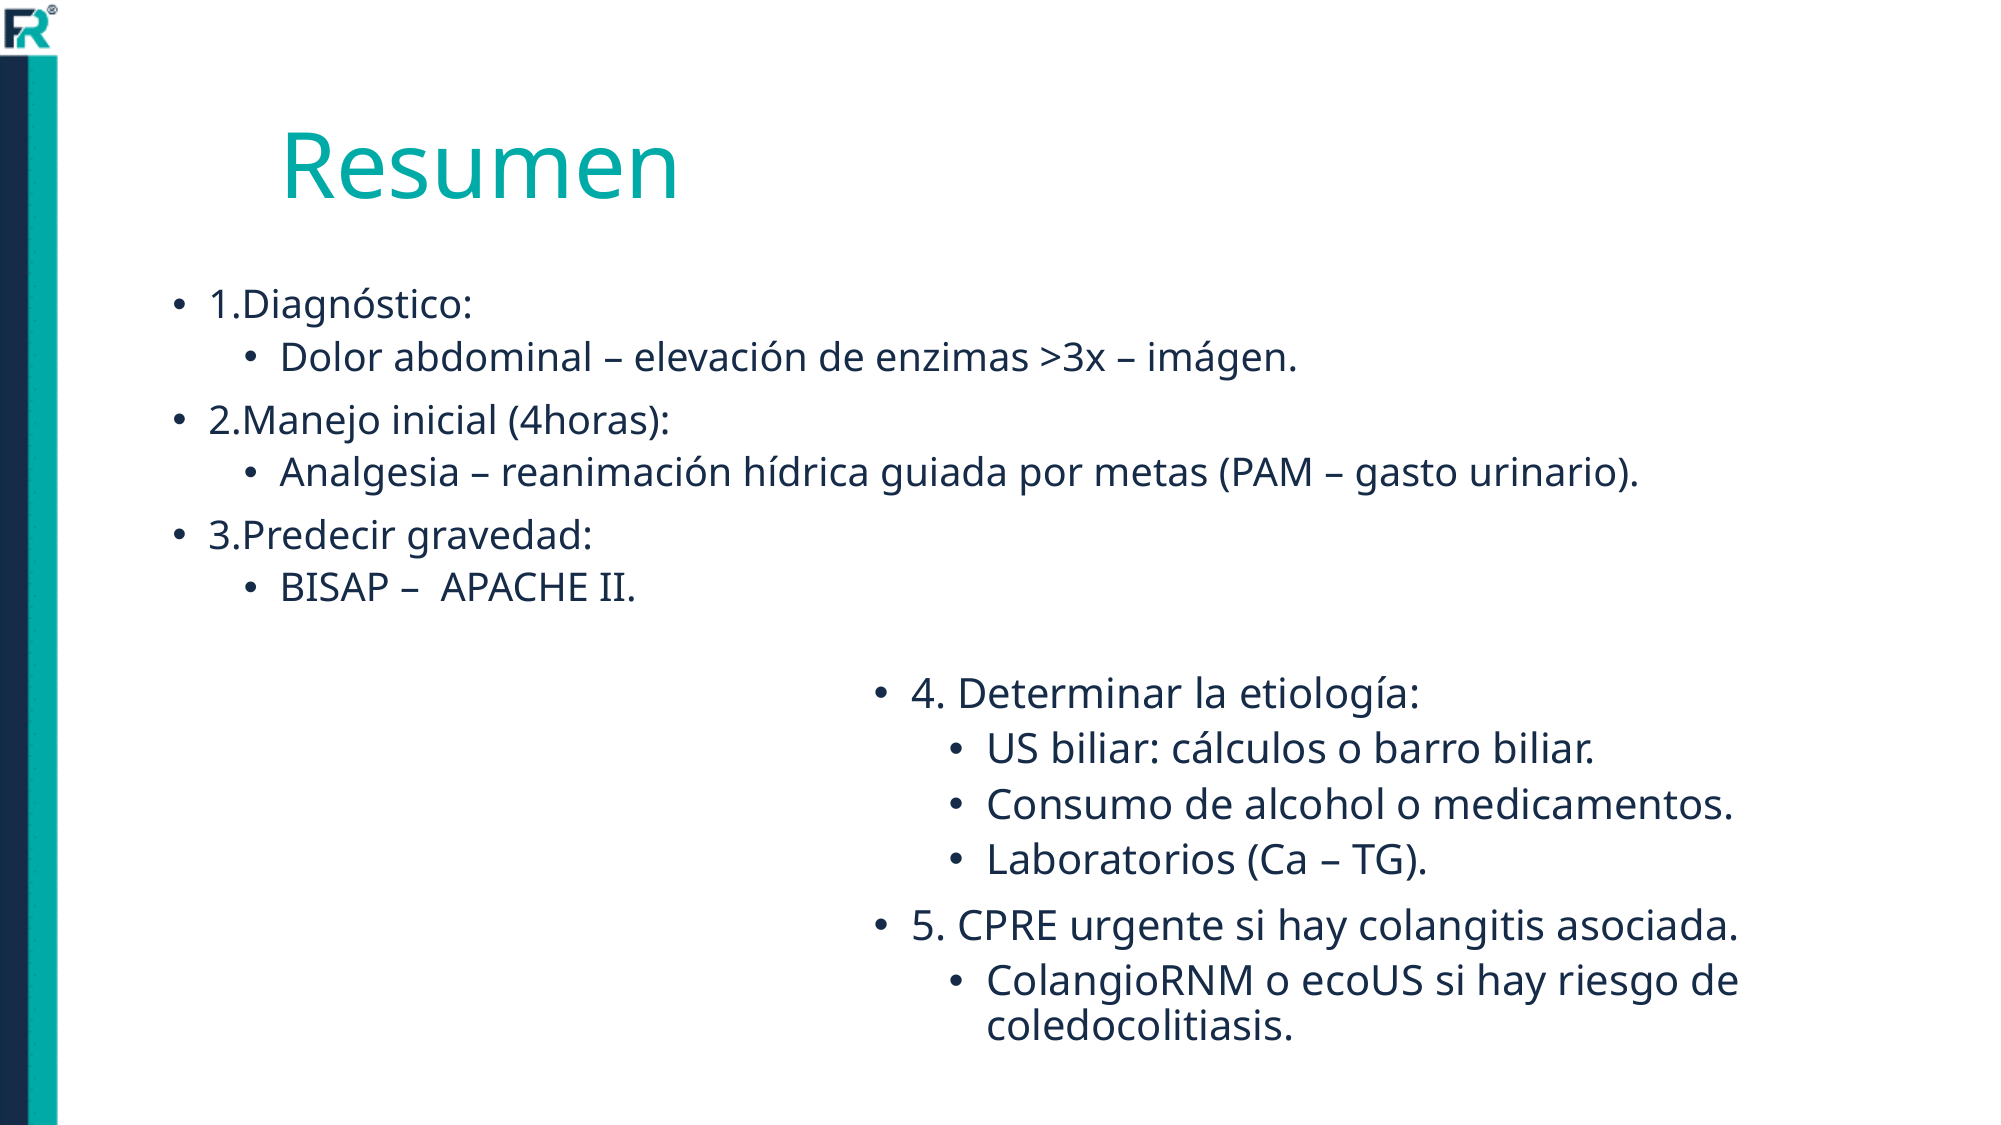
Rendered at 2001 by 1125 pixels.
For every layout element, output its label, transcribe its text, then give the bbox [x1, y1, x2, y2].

title Resumen [195, 59, 768, 277]
list 4. Determinar la etiología: US biliar: cálculos o barro biliar. Consumo de alcohol o medicamentos. Laboratorios (Ca – TG). 5. CPRE urgente si hay colangitis asociada. ColangioRNM o ecoUS si hay riesgo de coledocolitiasis. [859, 664, 1956, 1061]
picture [0, 0, 2001, 1125]
list 1.Diagnóstico: Dolor abdominal – elevación de enzimas >3x – imágen. 2.Manejo inicial (4horas): Analgesia – reanimación hídrica guiada por metas (PAM – gasto urinario). 3.Predecir gravedad: BISAP – APACHE II. [157, 277, 1908, 621]
